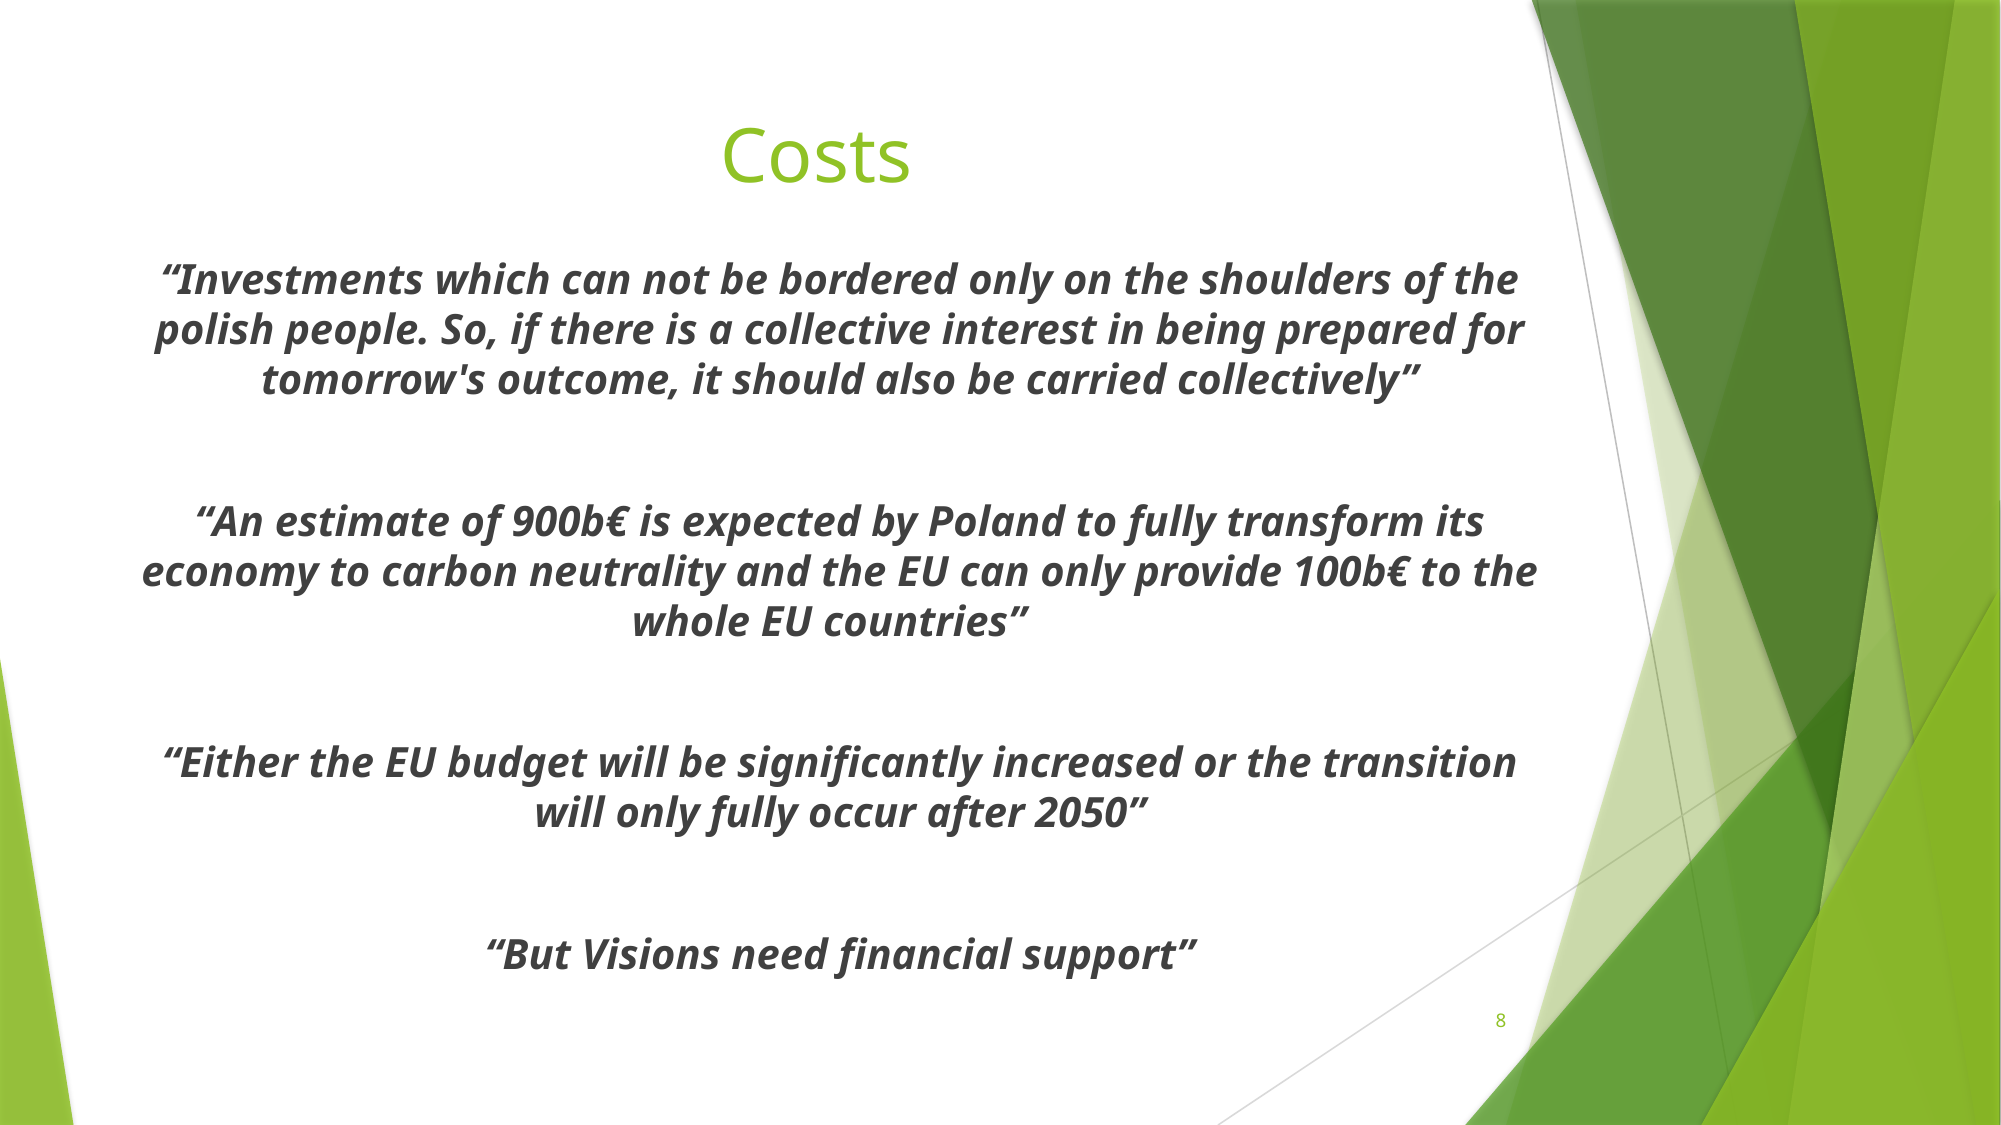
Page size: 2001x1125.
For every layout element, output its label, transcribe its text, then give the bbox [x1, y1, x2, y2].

slide_number 8 [1409, 991, 1522, 1051]
title Costs [111, 99, 1522, 245]
list “Investments which can not be bordered only on the shoulders of the polish people. So, if there is a collective interest in being prepared for tomorrow's outcome, it should also be carried collectively” “An estimate of 900b€ is expected by Poland to fully transform its economy to carbon neutrality and the EU can only provide 100b€ to the whole EU countries” “Either the EU budget will be significantly increased or the transition will only fully occur after 2050” “But Visions need financial support” [111, 245, 1569, 920]
